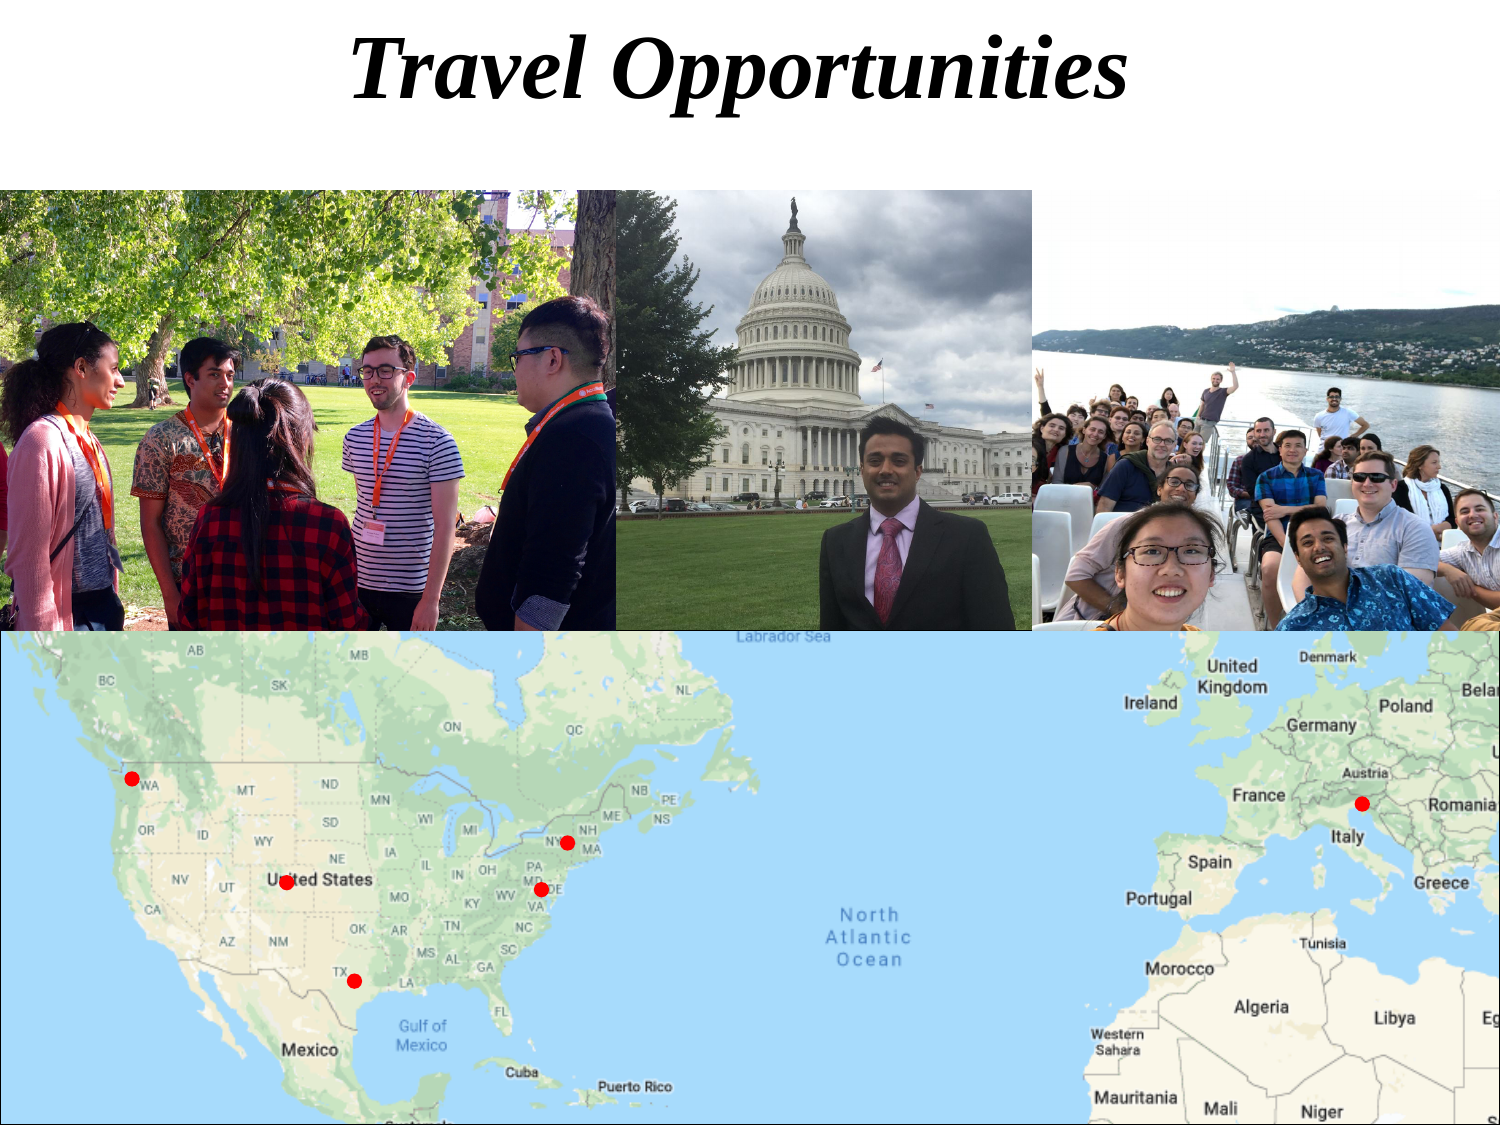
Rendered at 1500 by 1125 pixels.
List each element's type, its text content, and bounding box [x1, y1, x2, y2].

picture [0, 190, 1500, 1125]
text_box Travel Opportunities [0, 0, 1500, 125]
